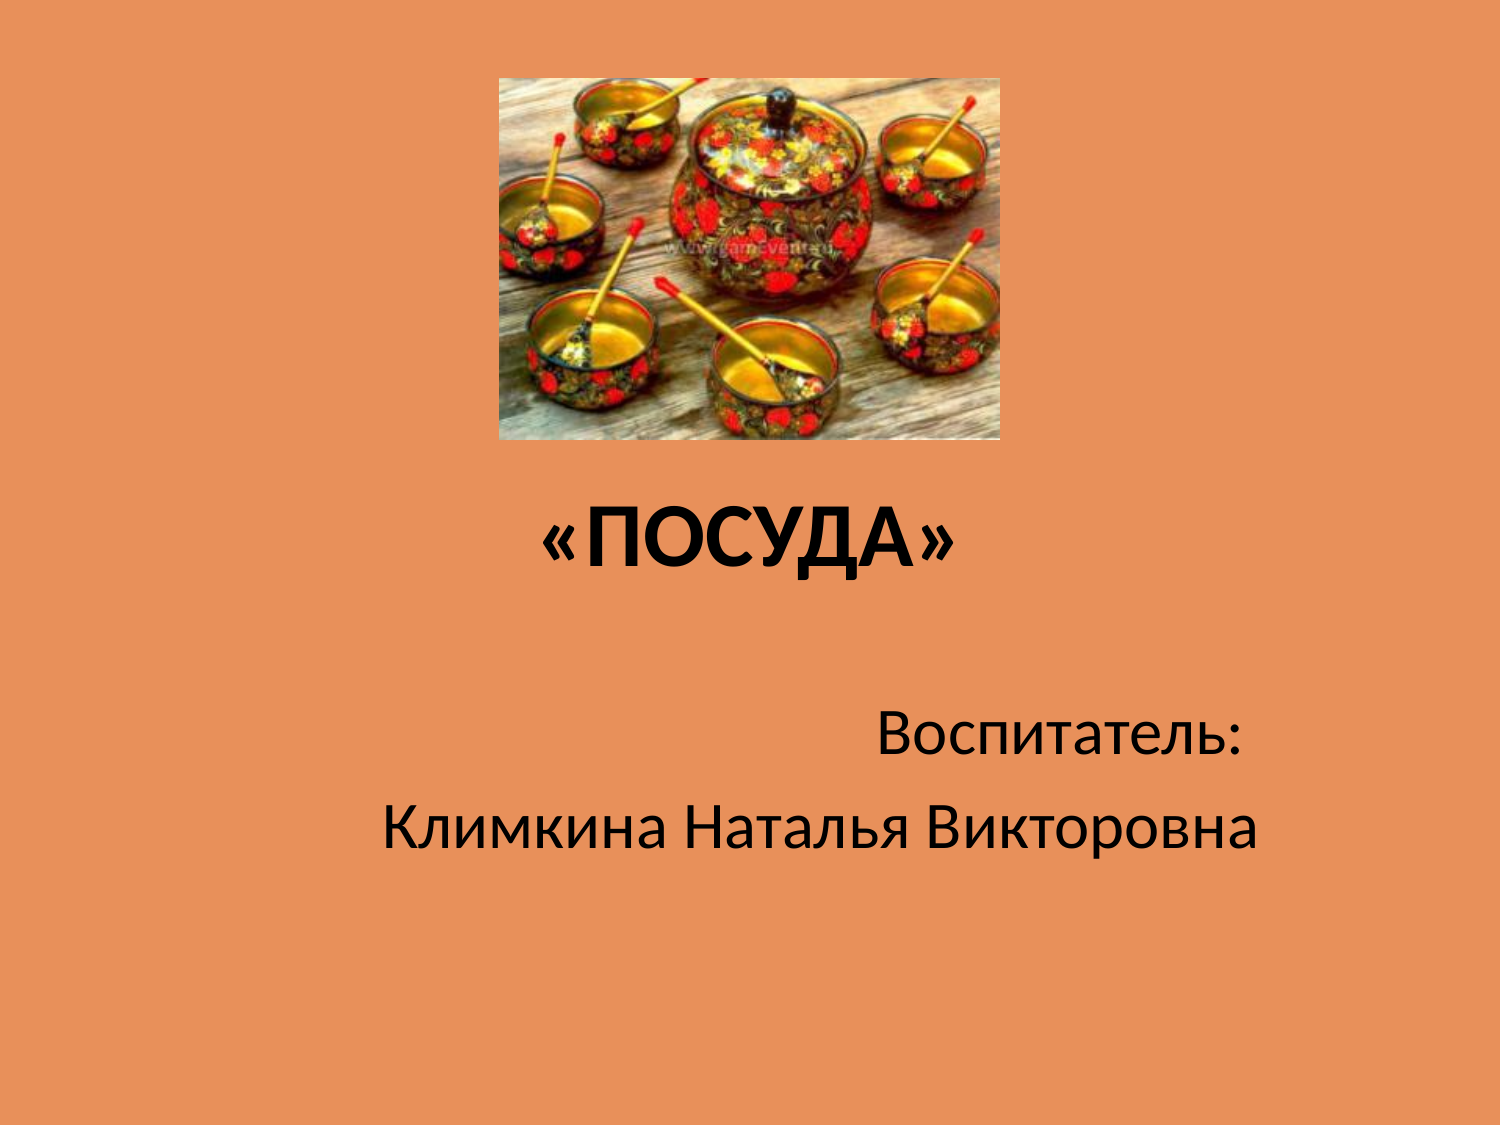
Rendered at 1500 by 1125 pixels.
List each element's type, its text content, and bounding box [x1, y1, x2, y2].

picture [499, 77, 1001, 440]
title «ПОСУДА» [112, 408, 1388, 651]
subtitle Воспитатель: Климкина Наталья Викторовна [225, 680, 1275, 969]
